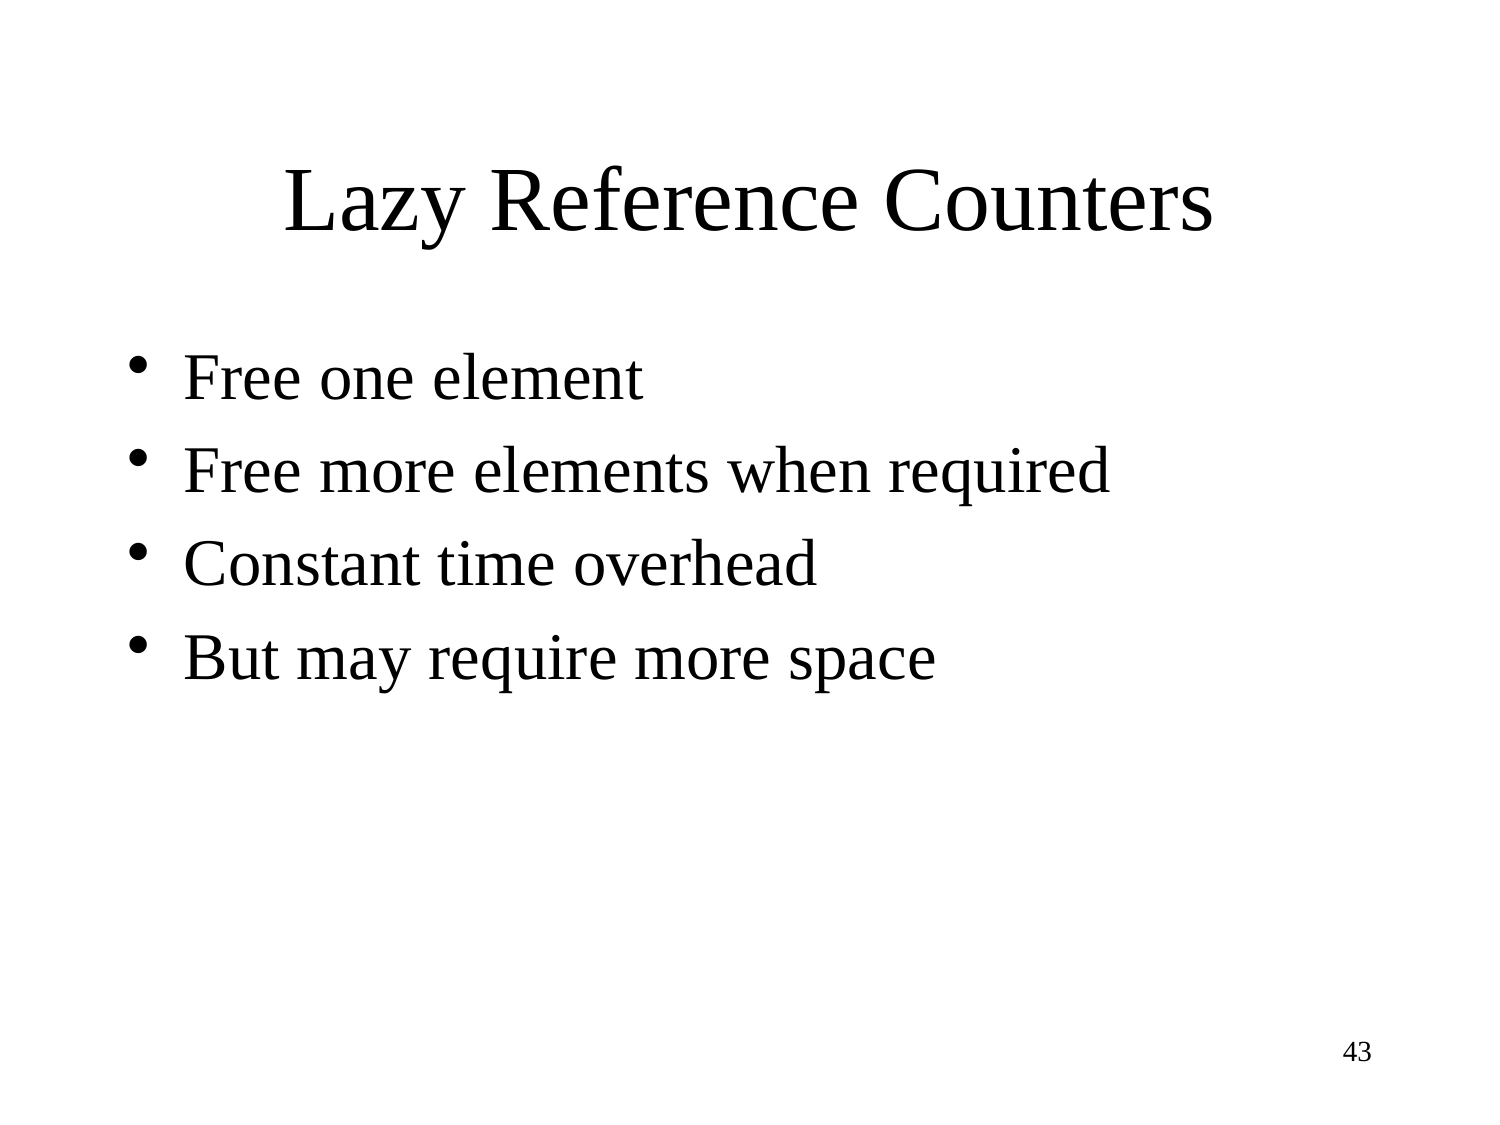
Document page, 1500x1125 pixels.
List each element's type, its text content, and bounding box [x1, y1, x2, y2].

list Free one element Free more elements when required Constant time overhead But may require more space [112, 324, 1388, 1000]
slide_number 43 [1074, 1024, 1388, 1101]
title Lazy Reference Counters [112, 99, 1388, 288]
